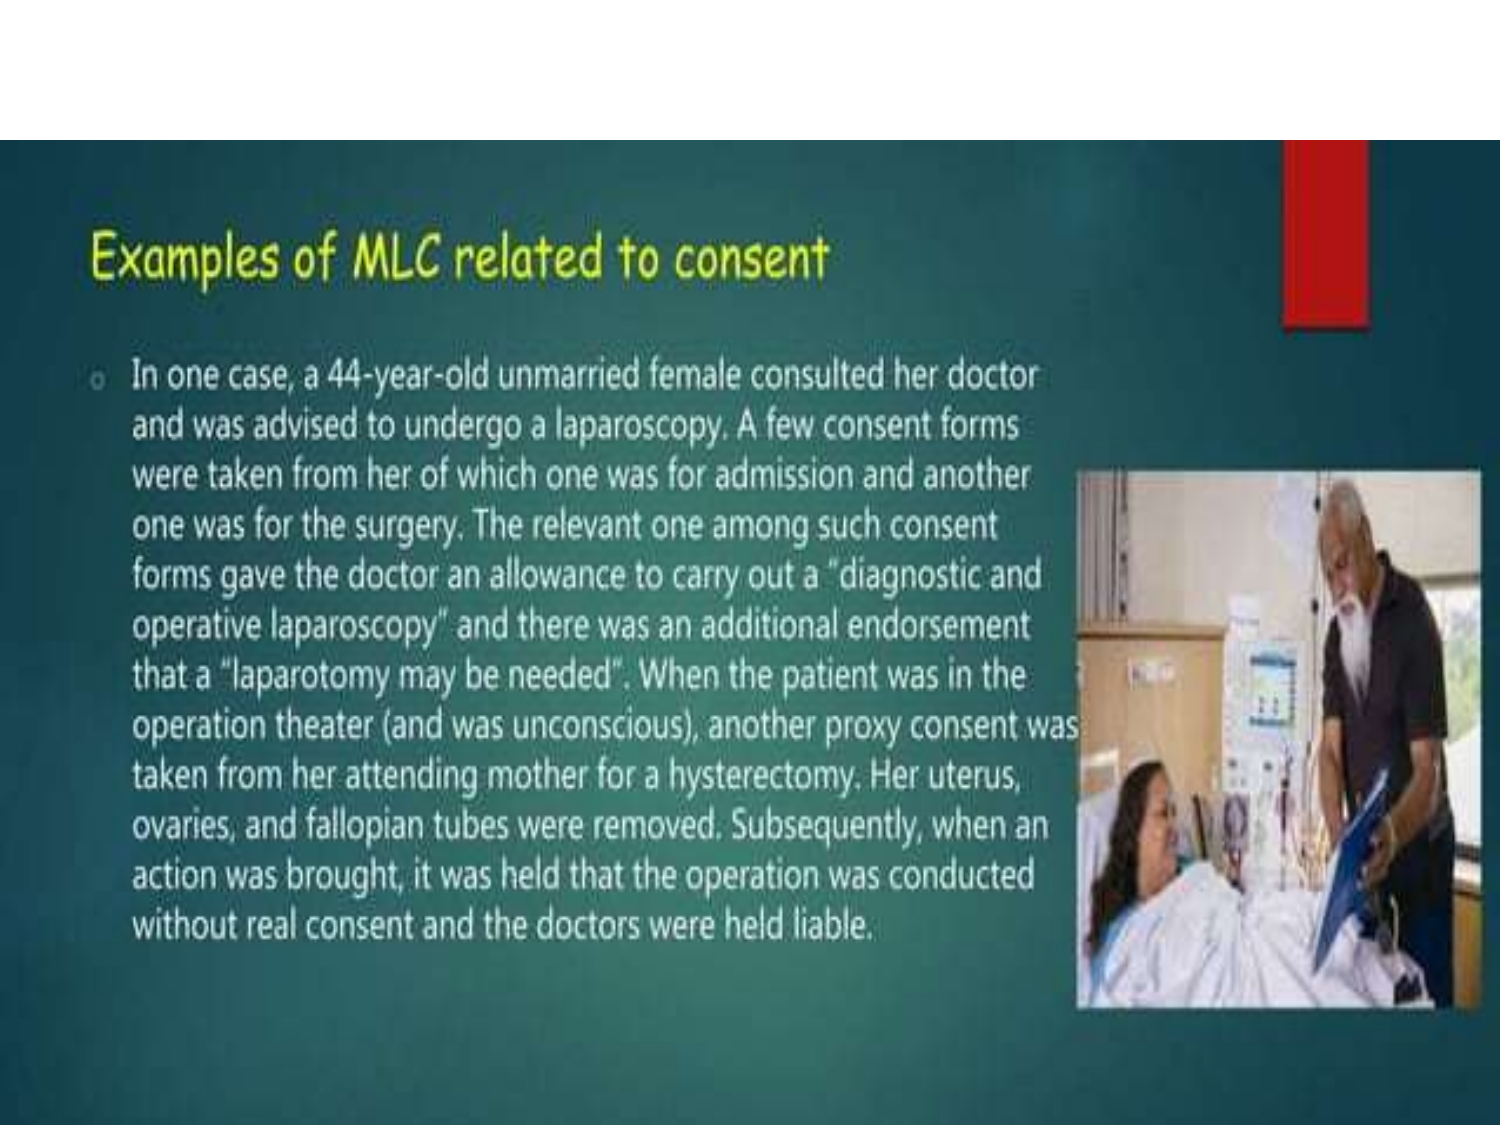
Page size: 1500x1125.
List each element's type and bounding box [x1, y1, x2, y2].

picture [0, 139, 1500, 1125]
